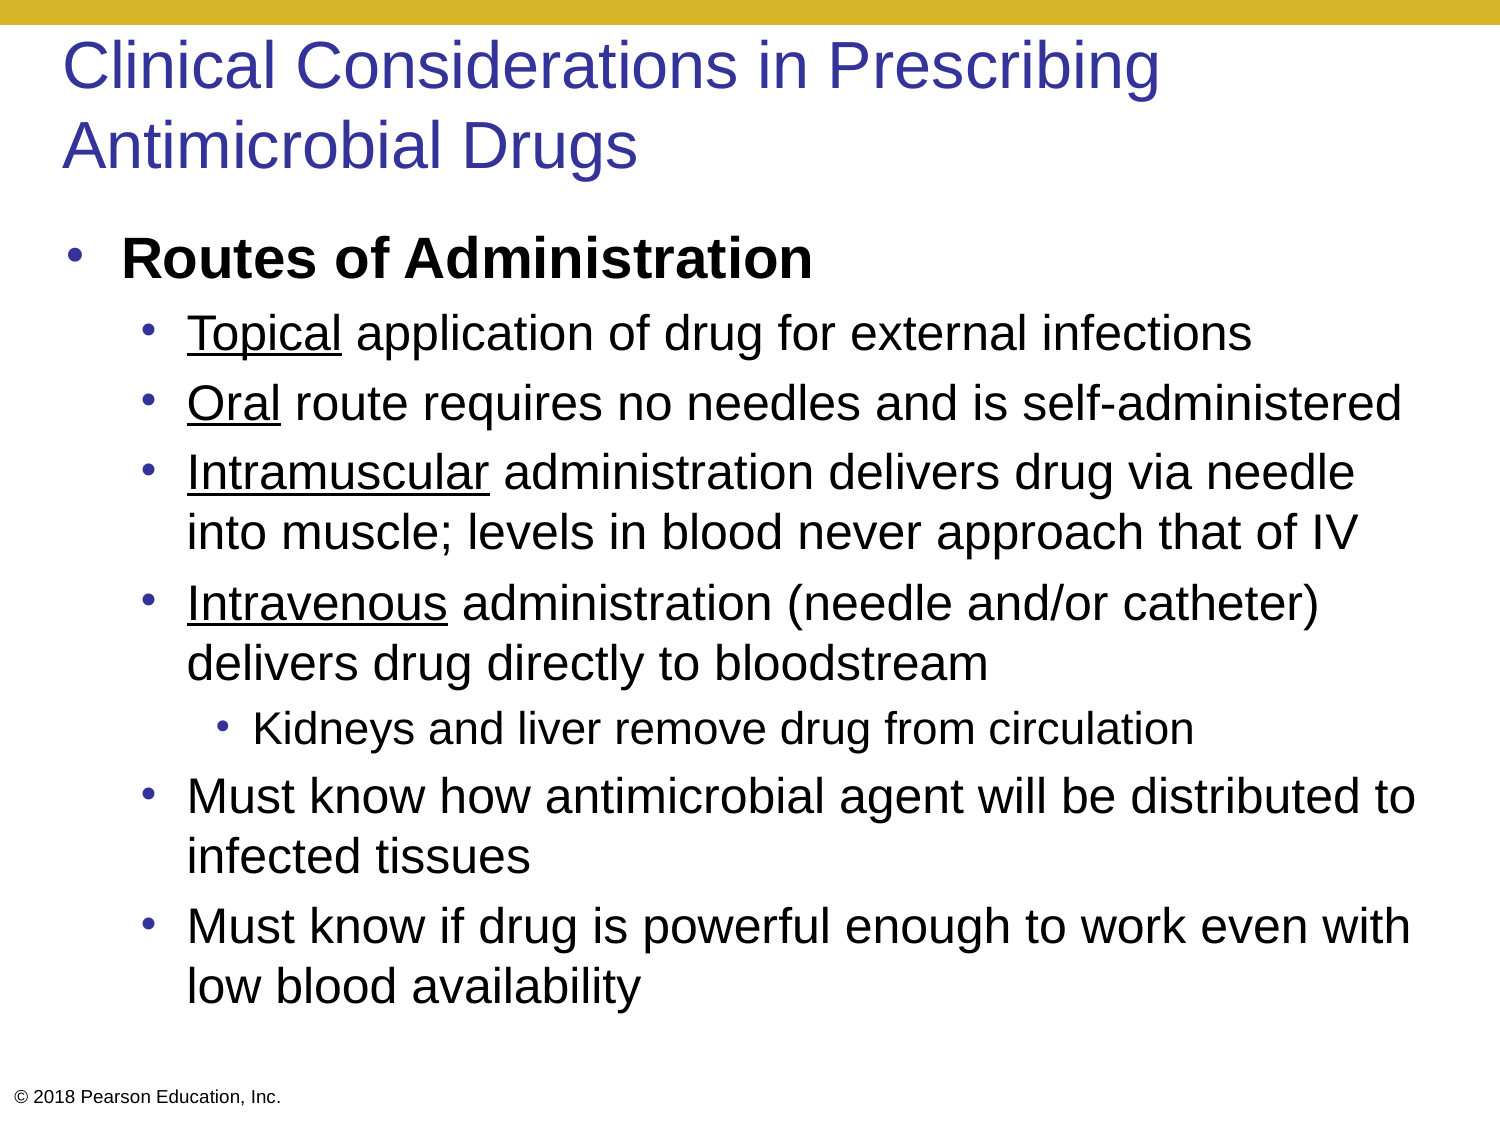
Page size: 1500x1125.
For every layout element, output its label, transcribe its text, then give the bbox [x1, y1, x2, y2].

title Clinical Considerations in Prescribing Antimicrobial Drugs [0, 14, 1500, 192]
list Routes of Administration Topical application of drug for external infections Oral route requires no needles and is self-administered Intramuscular administration delivers drug via needle into muscle; levels in blood never approach that of IV Intravenous administration (needle and/or catheter) delivers drug directly to bloodstream Kidneys and liver remove drug from circulation Must know how antimicrobial agent will be distributed to infected tissues Must know if drug is powerful enough to work even with low blood availability [49, 212, 1451, 1028]
